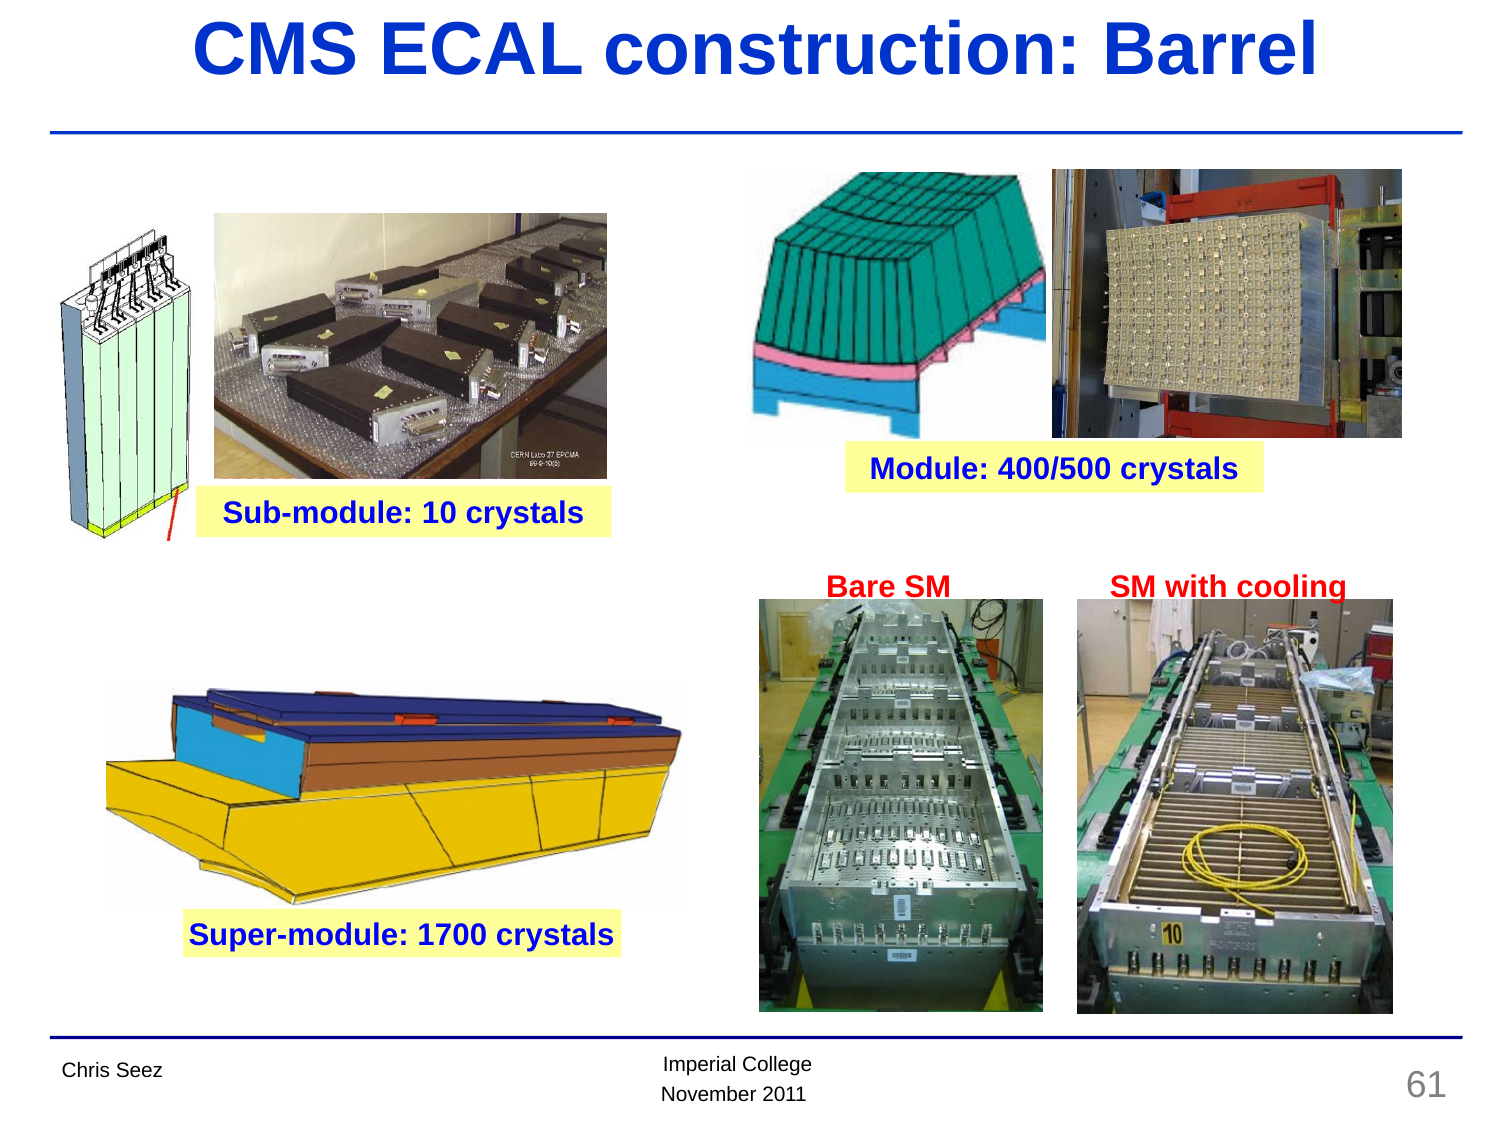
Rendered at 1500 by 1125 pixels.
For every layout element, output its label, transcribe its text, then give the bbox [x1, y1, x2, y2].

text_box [41, 213, 612, 541]
slide_number 61 [1149, 1044, 1463, 1120]
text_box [746, 169, 1402, 493]
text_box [106, 685, 689, 958]
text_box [759, 566, 1393, 1015]
title CMS ECAL construction: Barrel [49, 16, 1463, 132]
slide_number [577, 1083, 891, 1110]
footer Imperial College [499, 1044, 976, 1083]
